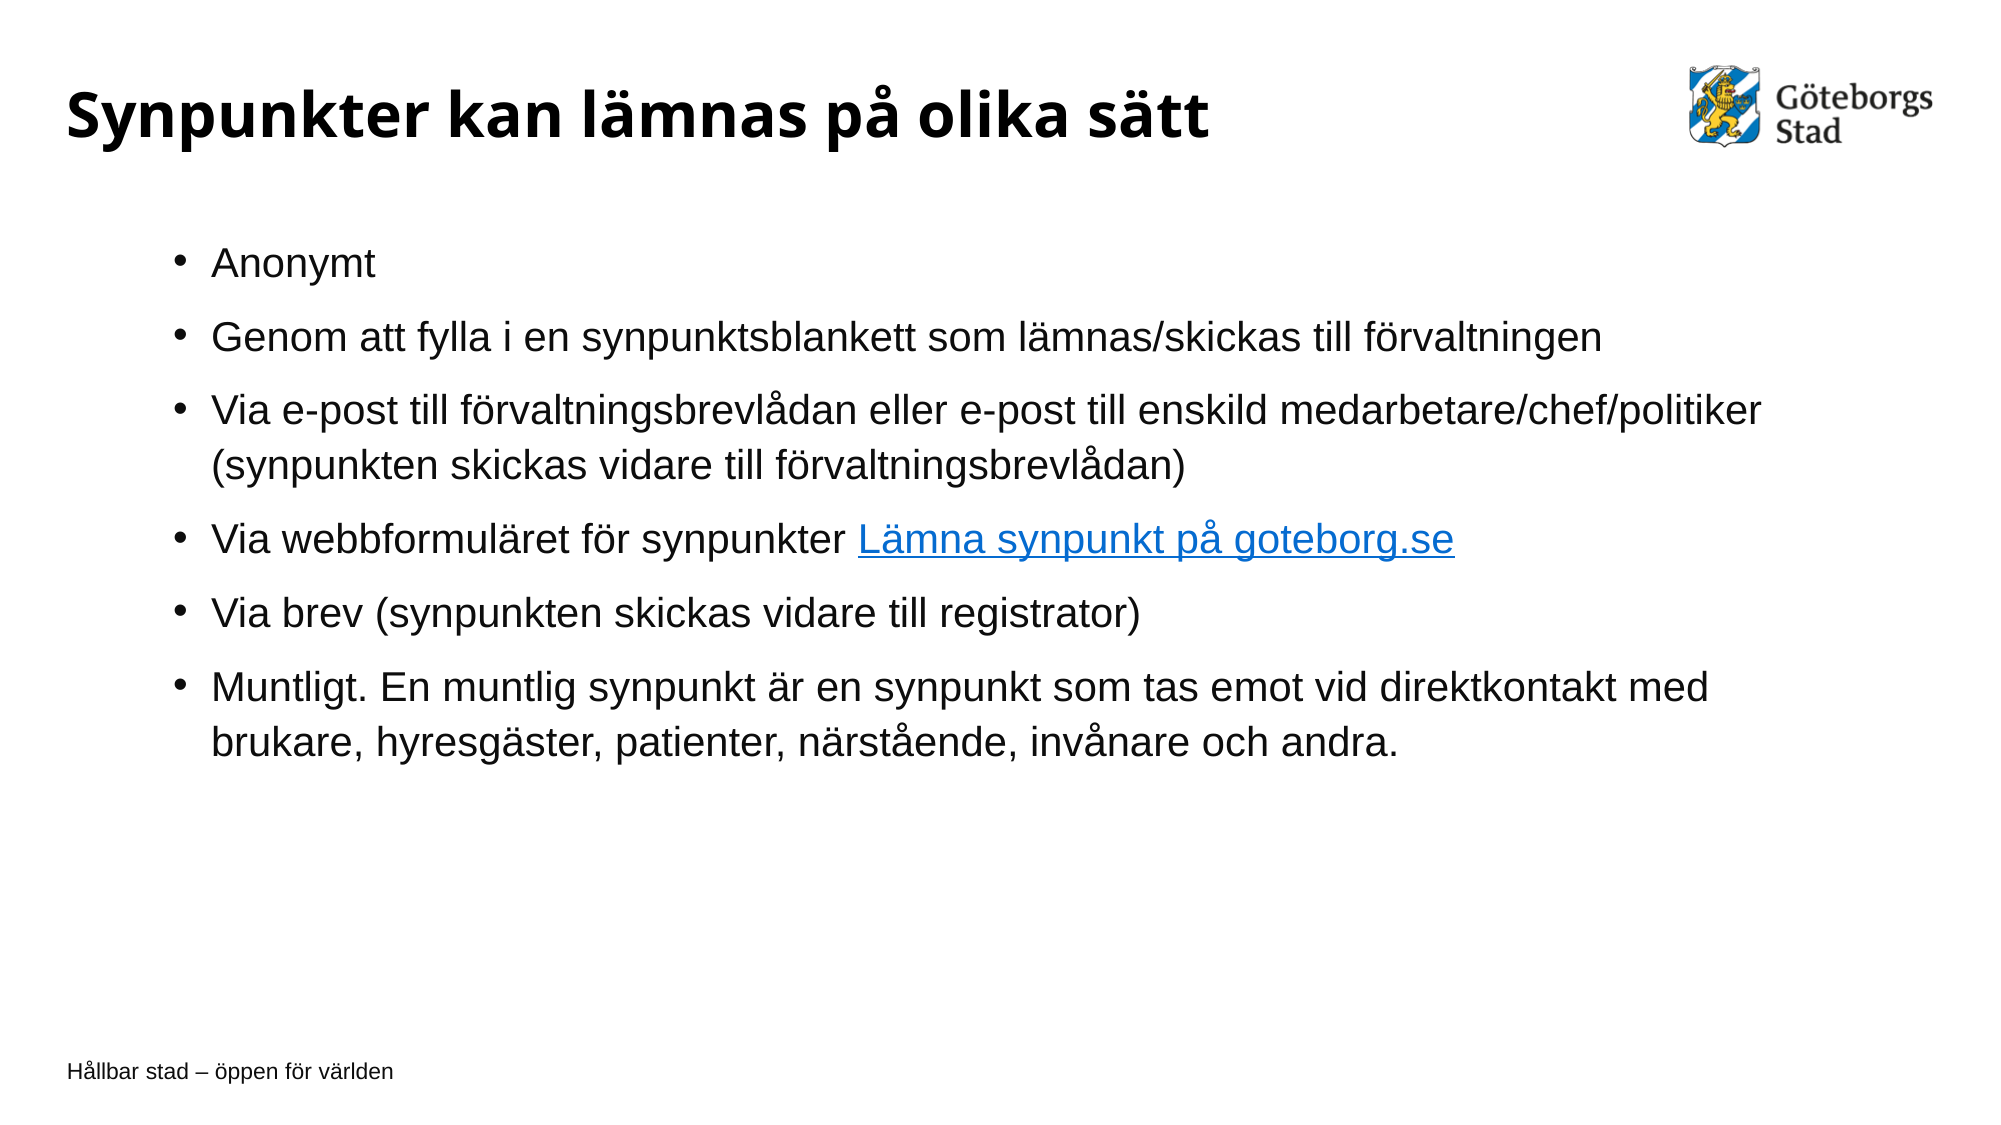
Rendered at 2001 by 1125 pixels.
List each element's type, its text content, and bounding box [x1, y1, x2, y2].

list Anonymt Genom att fylla i en synpunktsblankett som lämnas/skickas till förvaltningen Via e-post till förvaltningsbrevlådan eller e-post till enskild medarbetare/chef/politiker (synpunkten skickas vidare till förvaltningsbrevlådan) Via webbformuläret för synpunkter Lämna synpunkt på goteborg.se Via brev (synpunkten skickas vidare till registrator) Muntligt. En muntlig synpunkt är en synpunkt som tas emot vid direktkontakt med brukare, hyresgäster, patienter, närstående, invånare och andra. [173, 230, 1827, 863]
picture [1689, 65, 1933, 148]
title Synpunkter kan lämnas på olika sätt [66, 56, 1572, 178]
